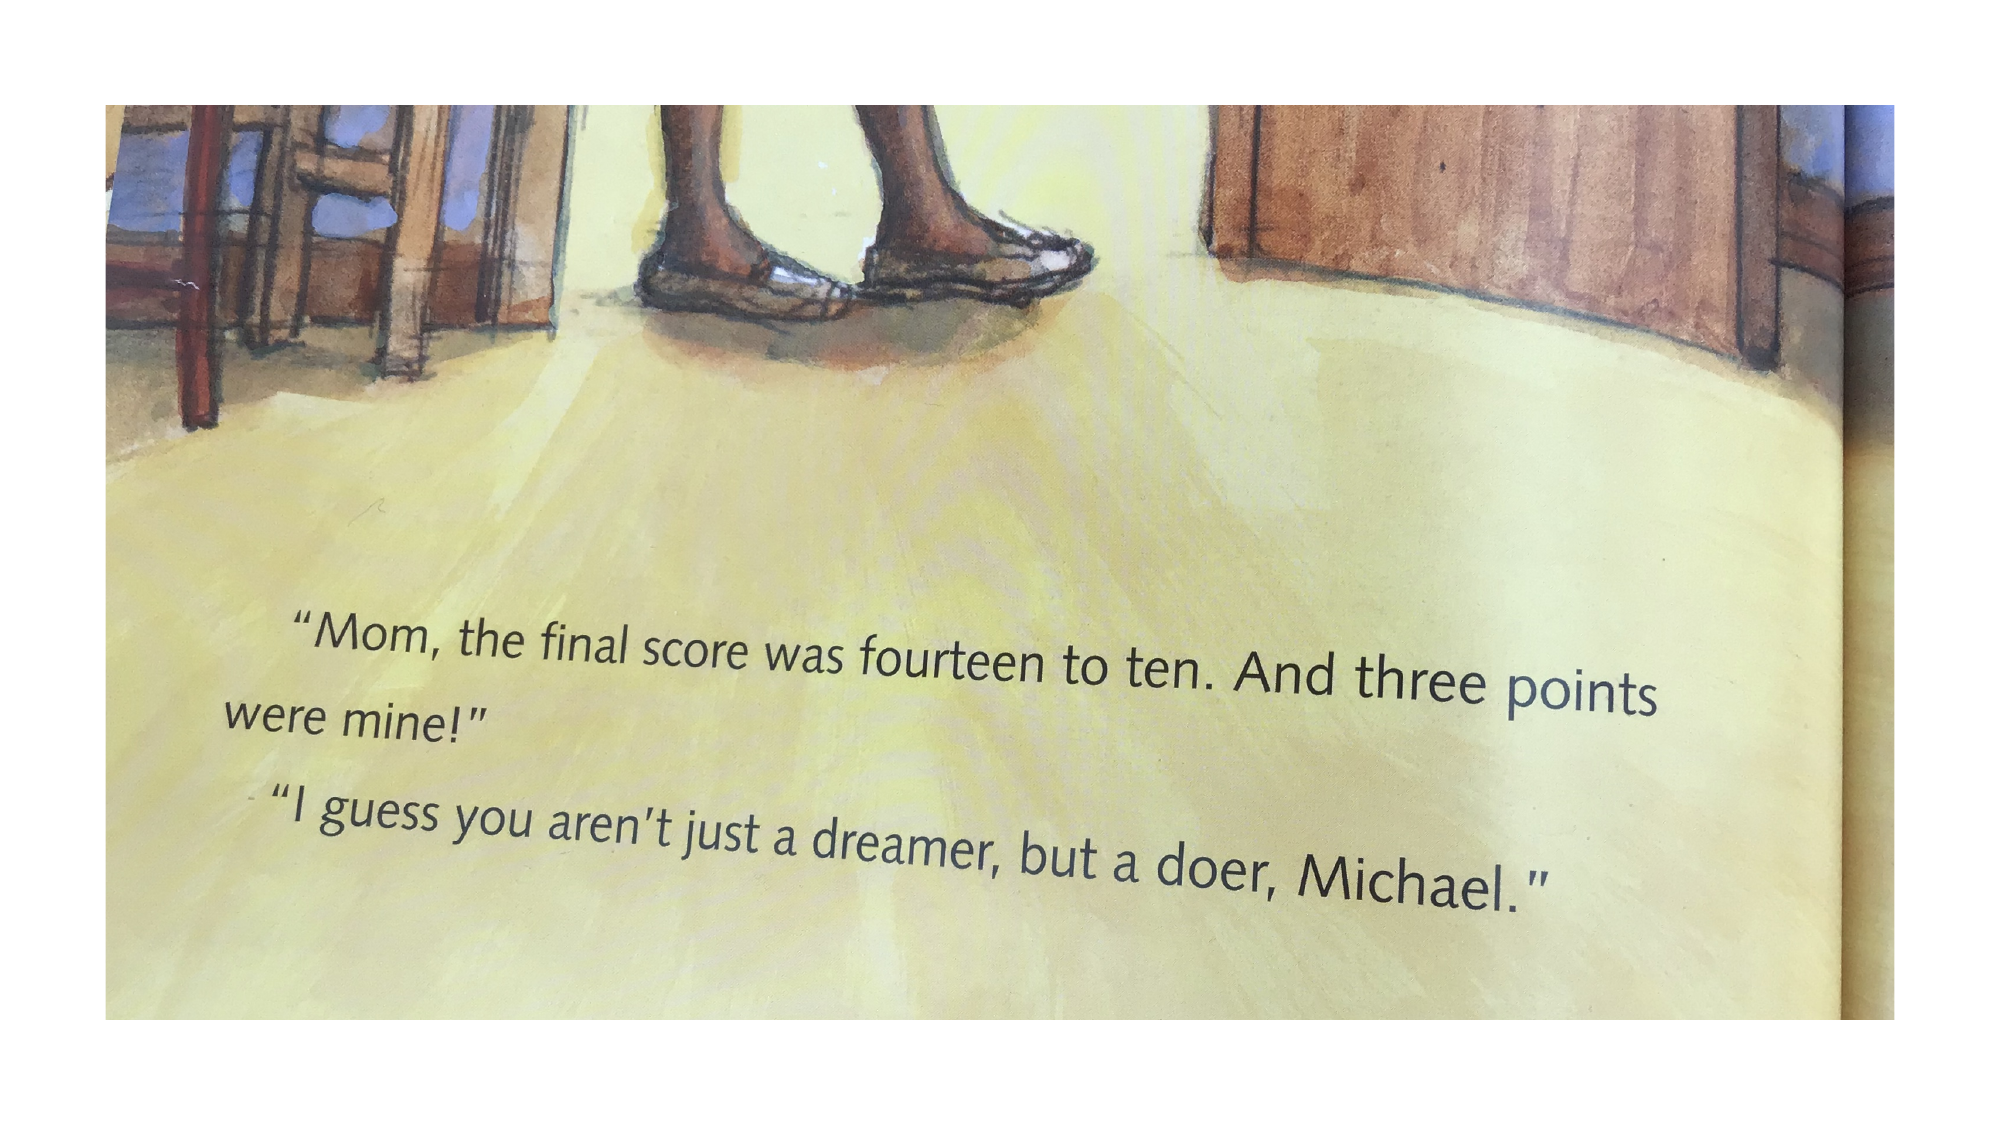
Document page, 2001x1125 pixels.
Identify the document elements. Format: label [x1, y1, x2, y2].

picture [105, 105, 1895, 1020]
